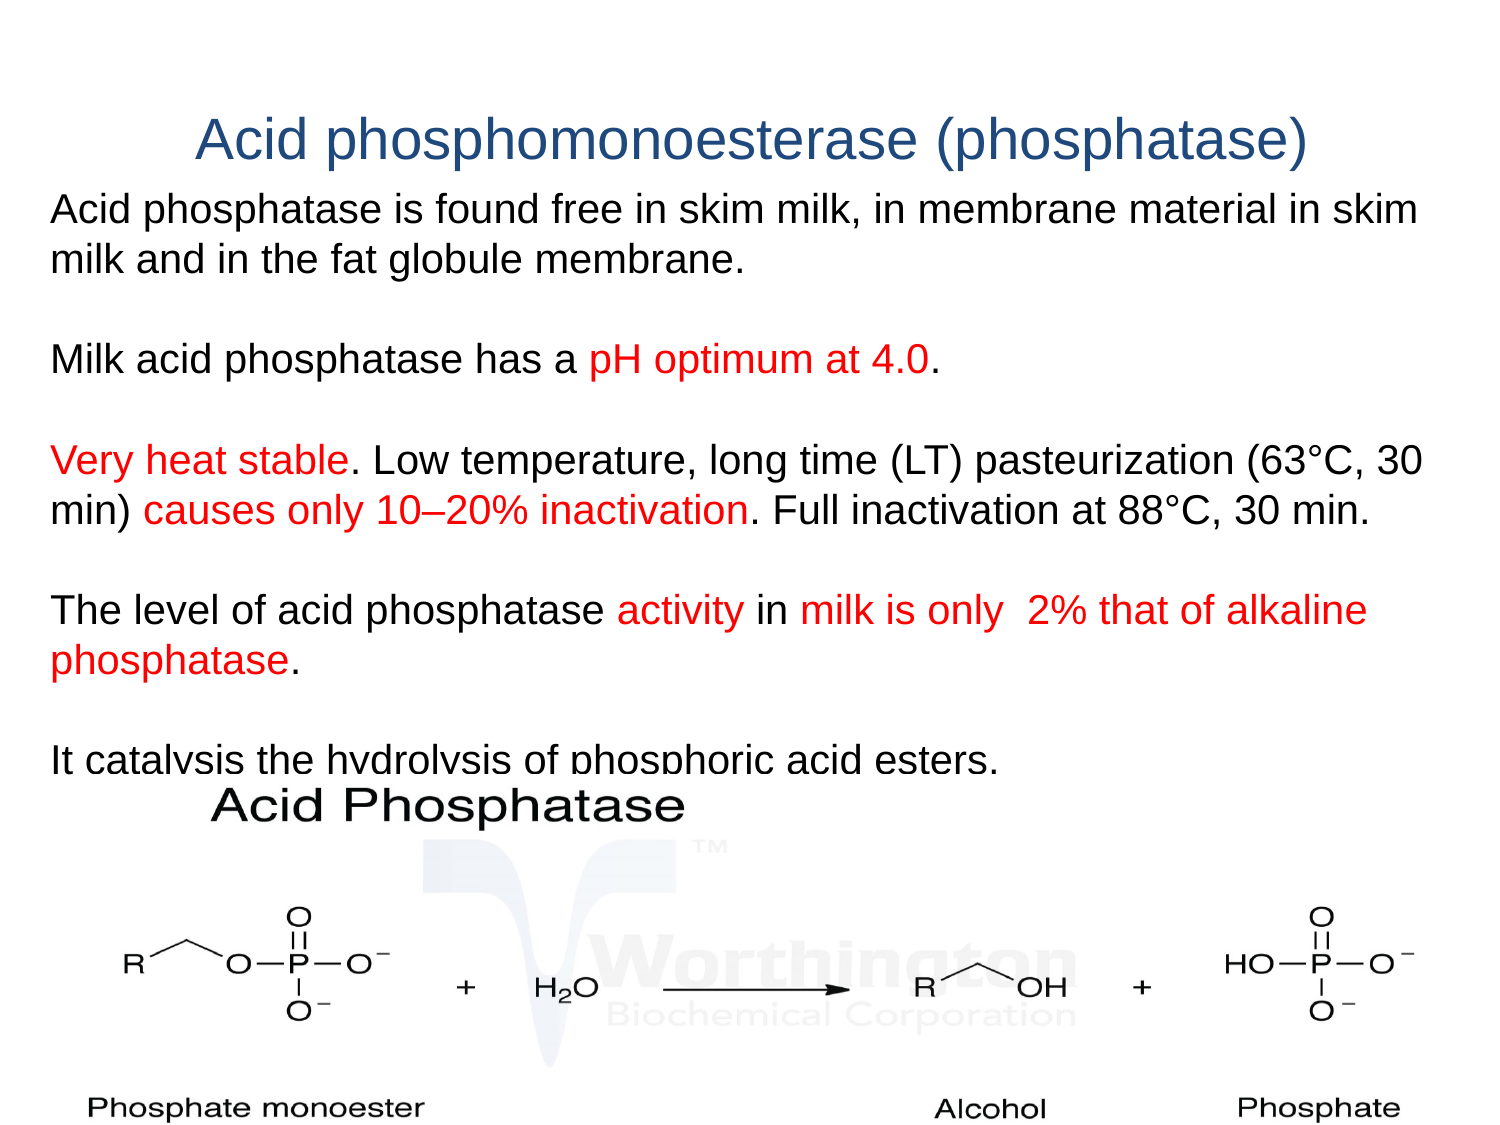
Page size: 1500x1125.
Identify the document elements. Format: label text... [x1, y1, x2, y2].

text_box Acid phosphomonoesterase (phosphatase) [181, 93, 1325, 174]
text_box Acid phosphatase is found free in skim milk, in membrane material in skim milk and in the fat globule membrane. Milk acid phosphatase has a pH optimum at 4.0. Very heat stable. Low temperature, long time (LT) pasteurization (63°C, 30 min) causes only 10–20% inactivation. Full inactivation at 88°C, 30 min. The level of acid phosphatase activity in milk is only 2% that of alkaline phosphatase. It catalysis the hydrolysis of phosphoric acid esters. [35, 174, 1465, 790]
picture [76, 774, 1424, 1125]
